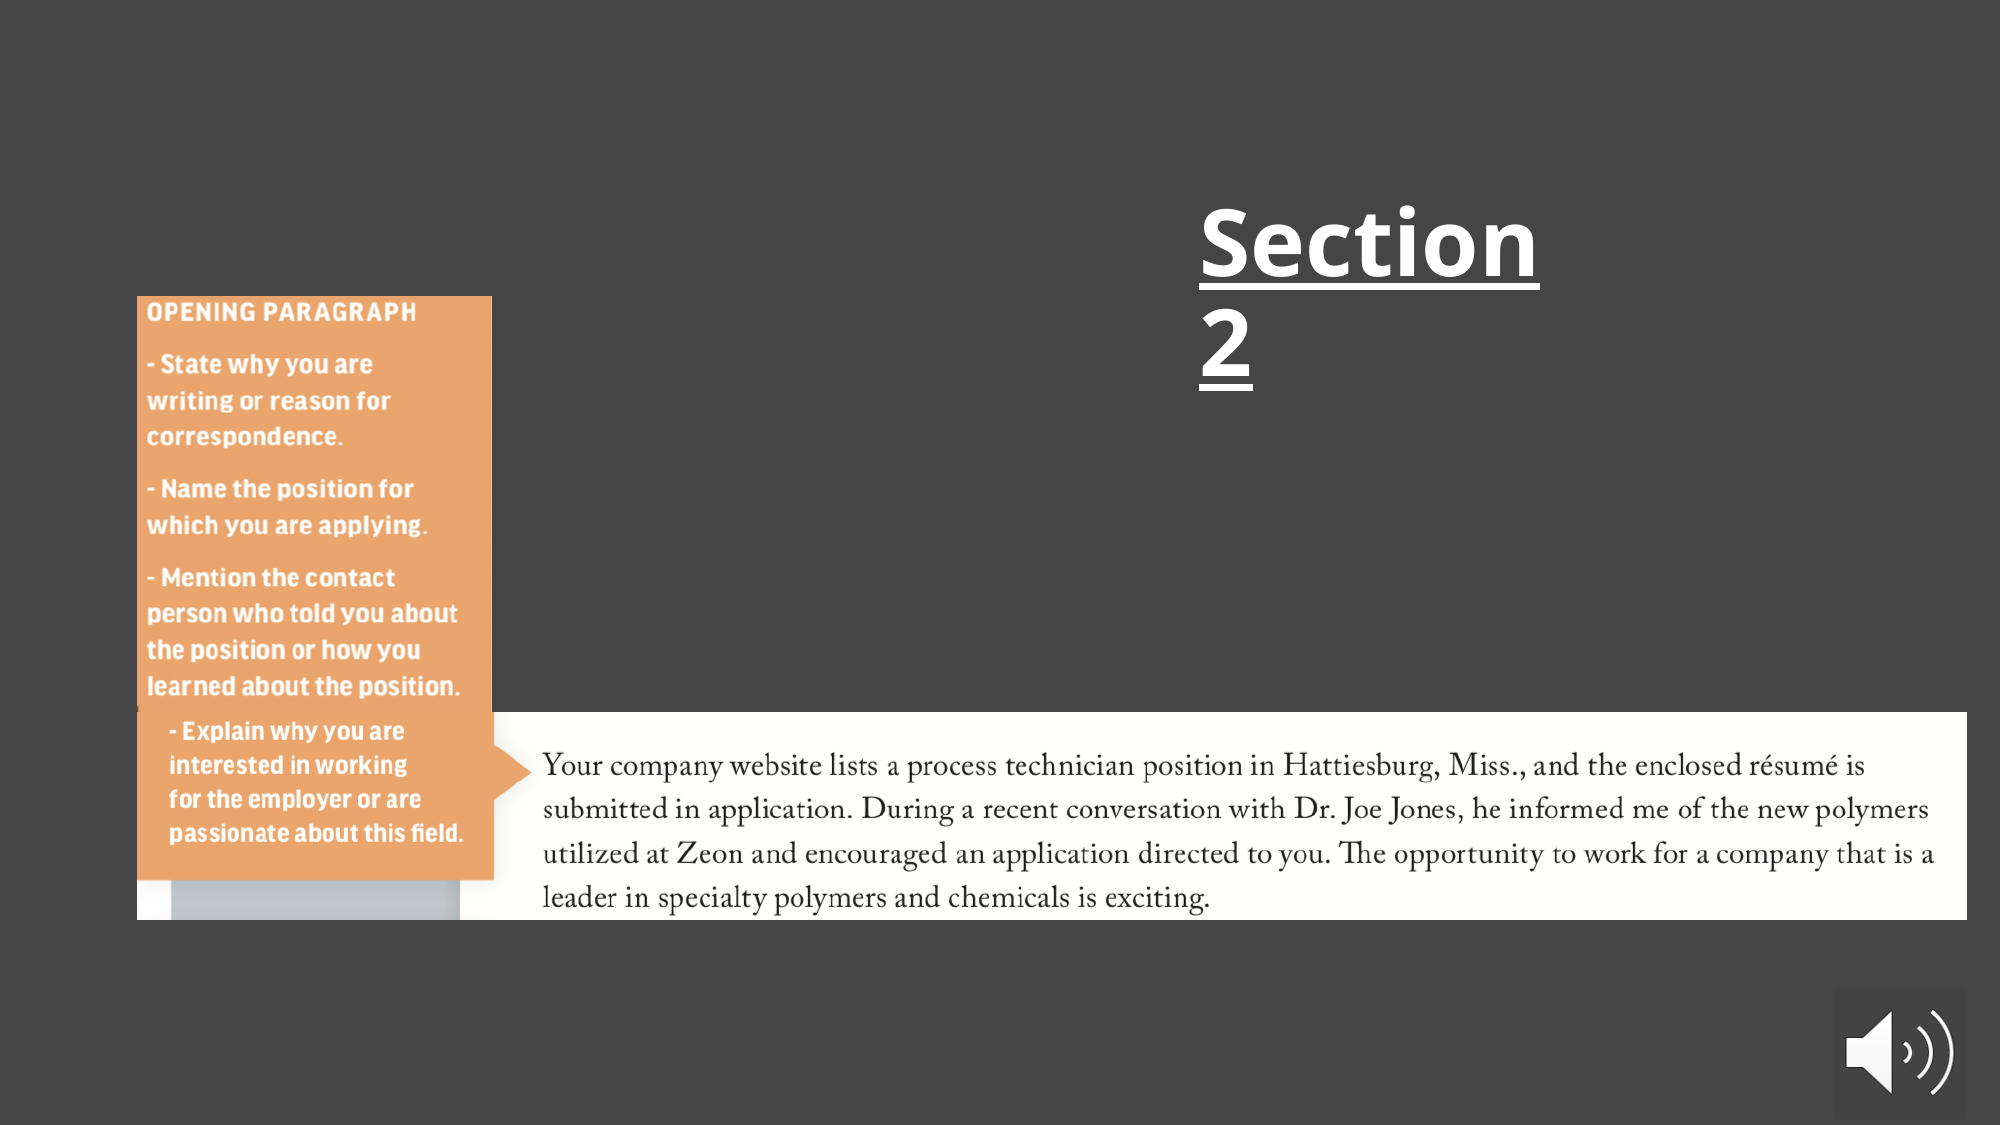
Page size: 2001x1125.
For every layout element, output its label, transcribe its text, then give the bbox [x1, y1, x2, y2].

picture [137, 296, 1967, 920]
picture [1833, 986, 1967, 1120]
title Section 2 [1184, 187, 1611, 406]
